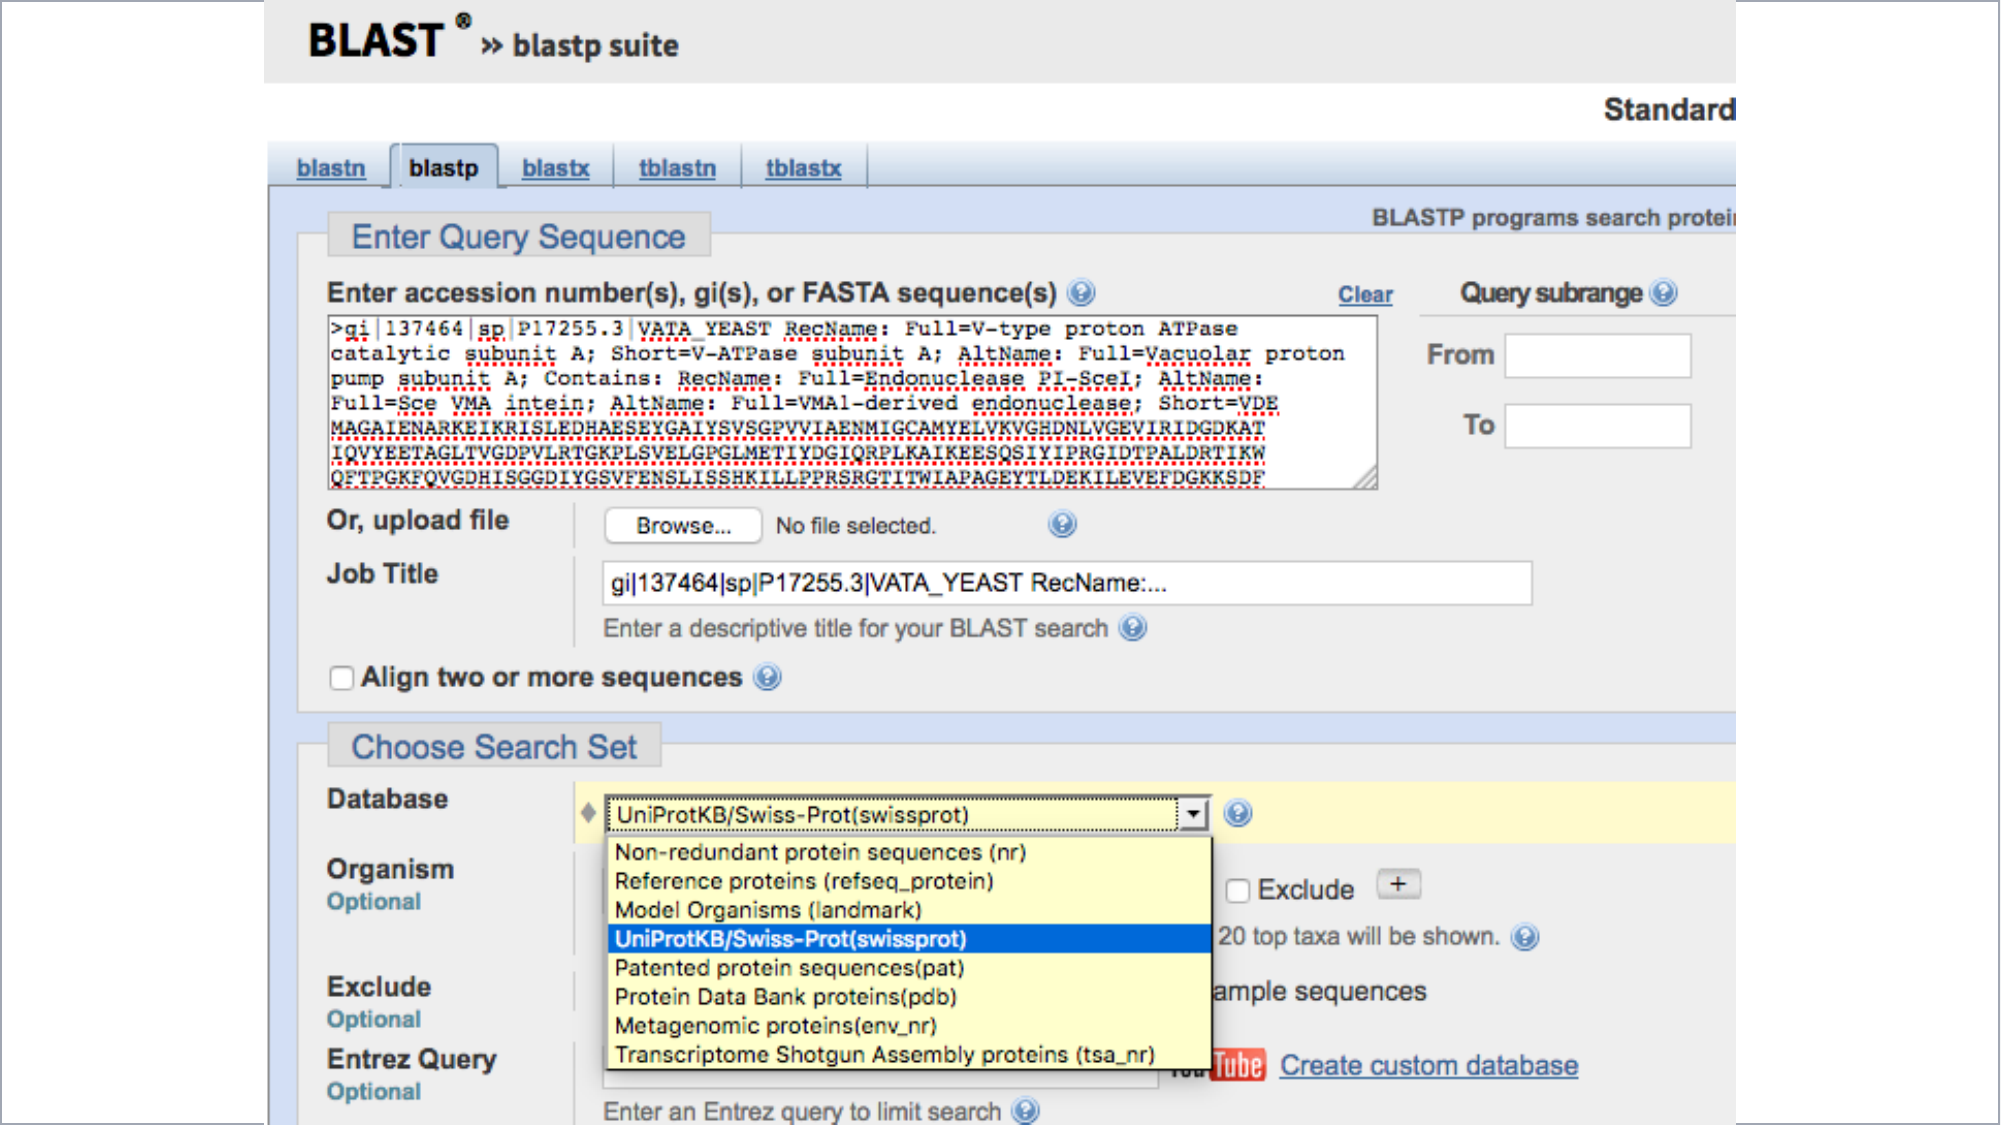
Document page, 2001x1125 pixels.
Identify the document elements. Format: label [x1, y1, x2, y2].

picture [263, 0, 1737, 1125]
